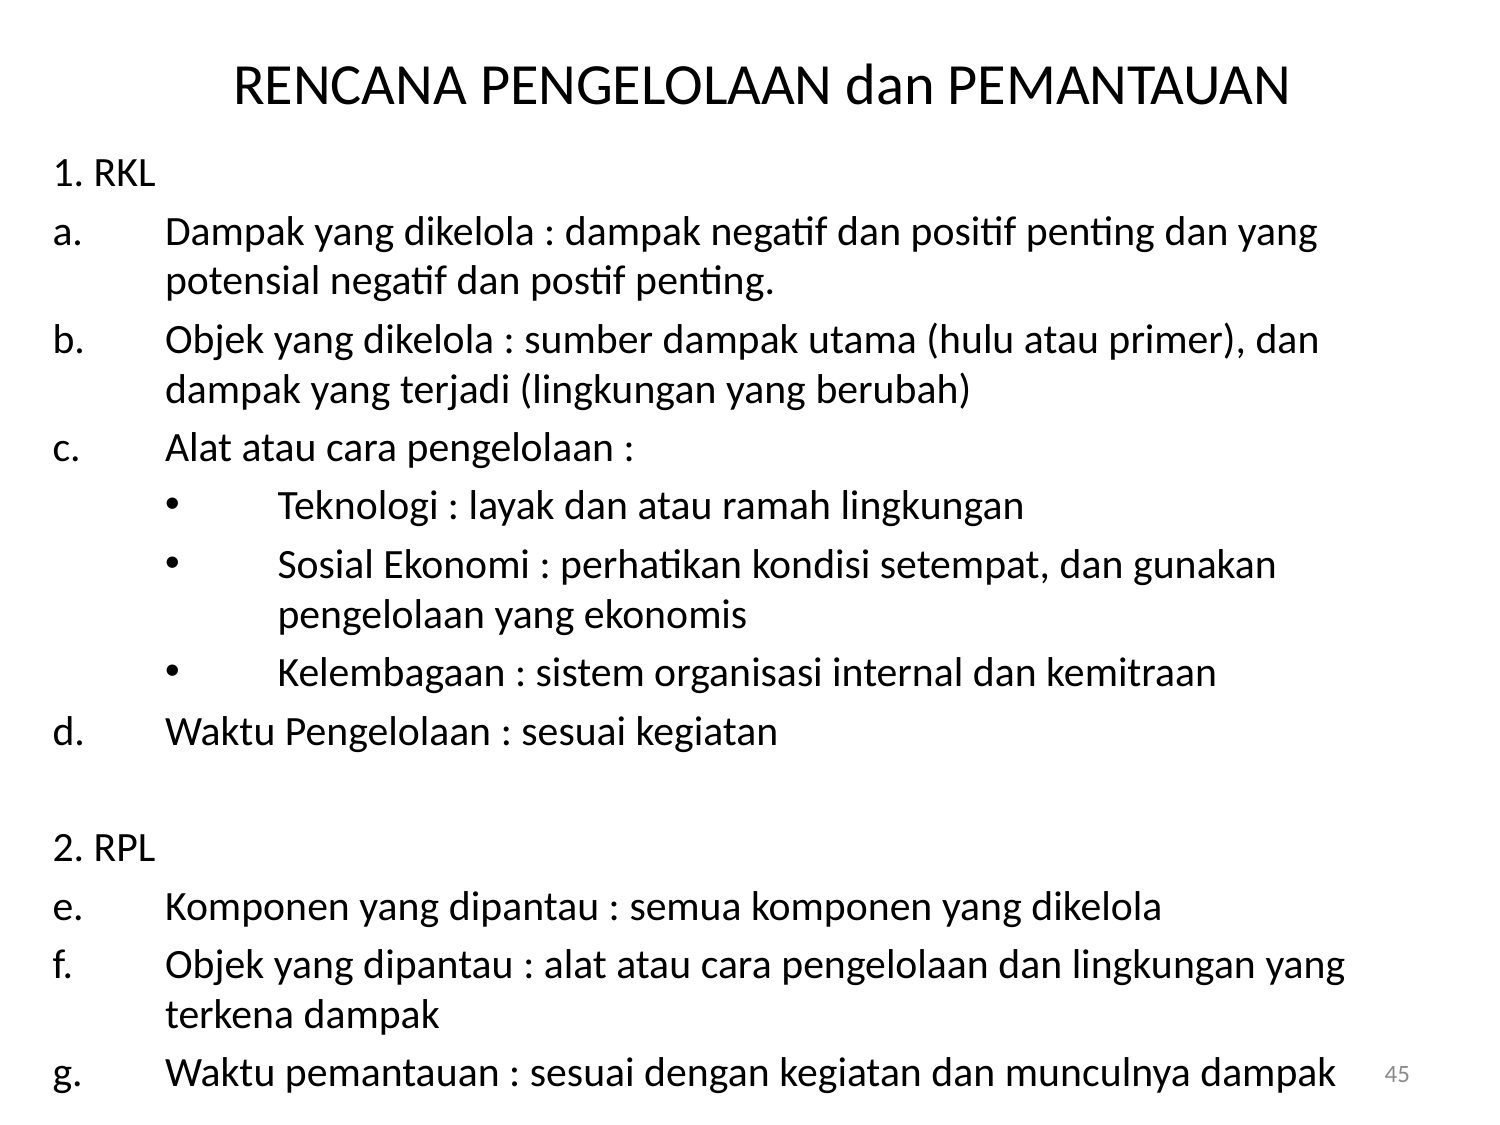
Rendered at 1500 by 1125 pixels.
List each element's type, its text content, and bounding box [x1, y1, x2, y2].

slide_number 45 [1074, 1042, 1425, 1103]
title RENCANA PENGELOLAAN dan PEMANTAUAN [62, 12, 1463, 137]
subtitle 1. RKL Dampak yang dikelola : dampak negatif dan positif penting dan yang potensial negatif dan postif penting. Objek yang dikelola : sumber dampak utama (hulu atau primer), dan dampak yang terjadi (lingkungan yang berubah) Alat atau cara pengelolaan : Teknologi : layak dan atau ramah lingkungan Sosial Ekonomi : perhatikan kondisi setempat, dan gunakan pengelolaan yang ekonomis Kelembagaan : sistem organisasi internal dan kemitraan Waktu Pengelolaan : sesuai kegiatan 2. RPL Komponen yang dipantau : semua komponen yang dikelola Objek yang dipantau : alat atau cara pengelolaan dan lingkungan yang terkena dampak Waktu pemantauan : sesuai dengan kegiatan dan munculnya dampak [37, 137, 1463, 1038]
